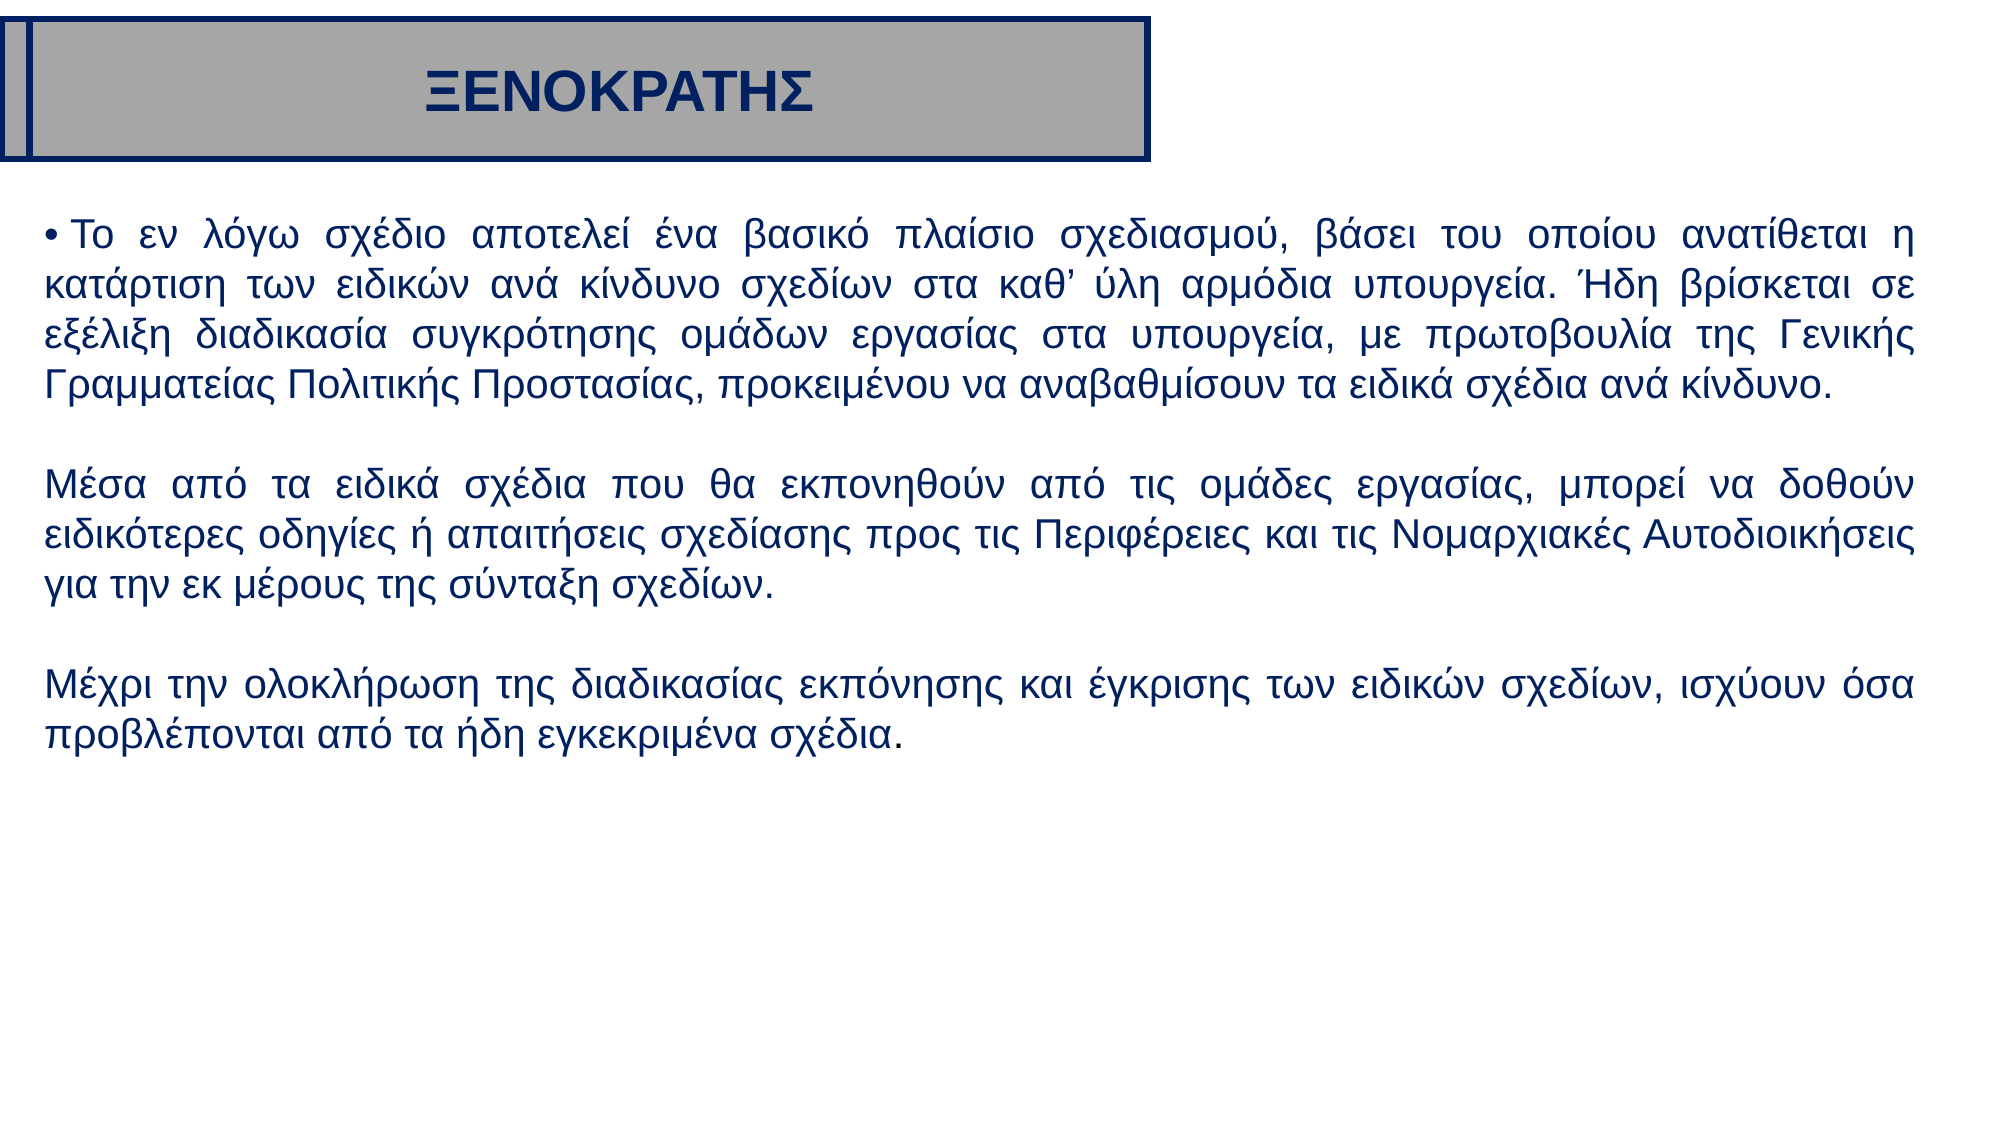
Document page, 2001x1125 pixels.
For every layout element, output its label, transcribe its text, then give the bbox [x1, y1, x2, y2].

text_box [1, 18, 1148, 160]
text_box • Το εν λόγω σχέδιο αποτελεί ένα βασικό πλαίσιο σχεδιασμού, βάσει του οποίου ανατίθεται η κατάρτιση των ειδικών ανά κίνδυνο σχεδίων στα καθ’ ύλη αρμόδια υπουργεία. Ήδη βρίσκεται σε εξέλιξη διαδικασία συγκρότησης ομάδων εργασίας στα υπουργεία, με πρωτοβουλία της Γενικής Γραμματείας Πολιτικής Προστασίας, προκειμένου να αναβαθμίσουν τα ειδικά σχέδια ανά κίνδυνο. Μέσα από τα ειδικά σχέδια που θα εκπονηθούν από τις ομάδες εργασίας, μπορεί να δοθούν ειδικότερες οδηγίες ή απαιτήσεις σχεδίασης προς τις Περιφέρειες και τις Νομαρχιακές Αυτοδιοικήσεις για την εκ μέρους της σύνταξη σχεδίων. Μέχρι την ολοκλήρωση της διαδικασίας εκπόνησης και έγκρισης των ειδικών σχεδίων, ισχύουν όσα προβλέπονται από τα ήδη εγκεκριμένα σχέδια. [29, 199, 1931, 915]
